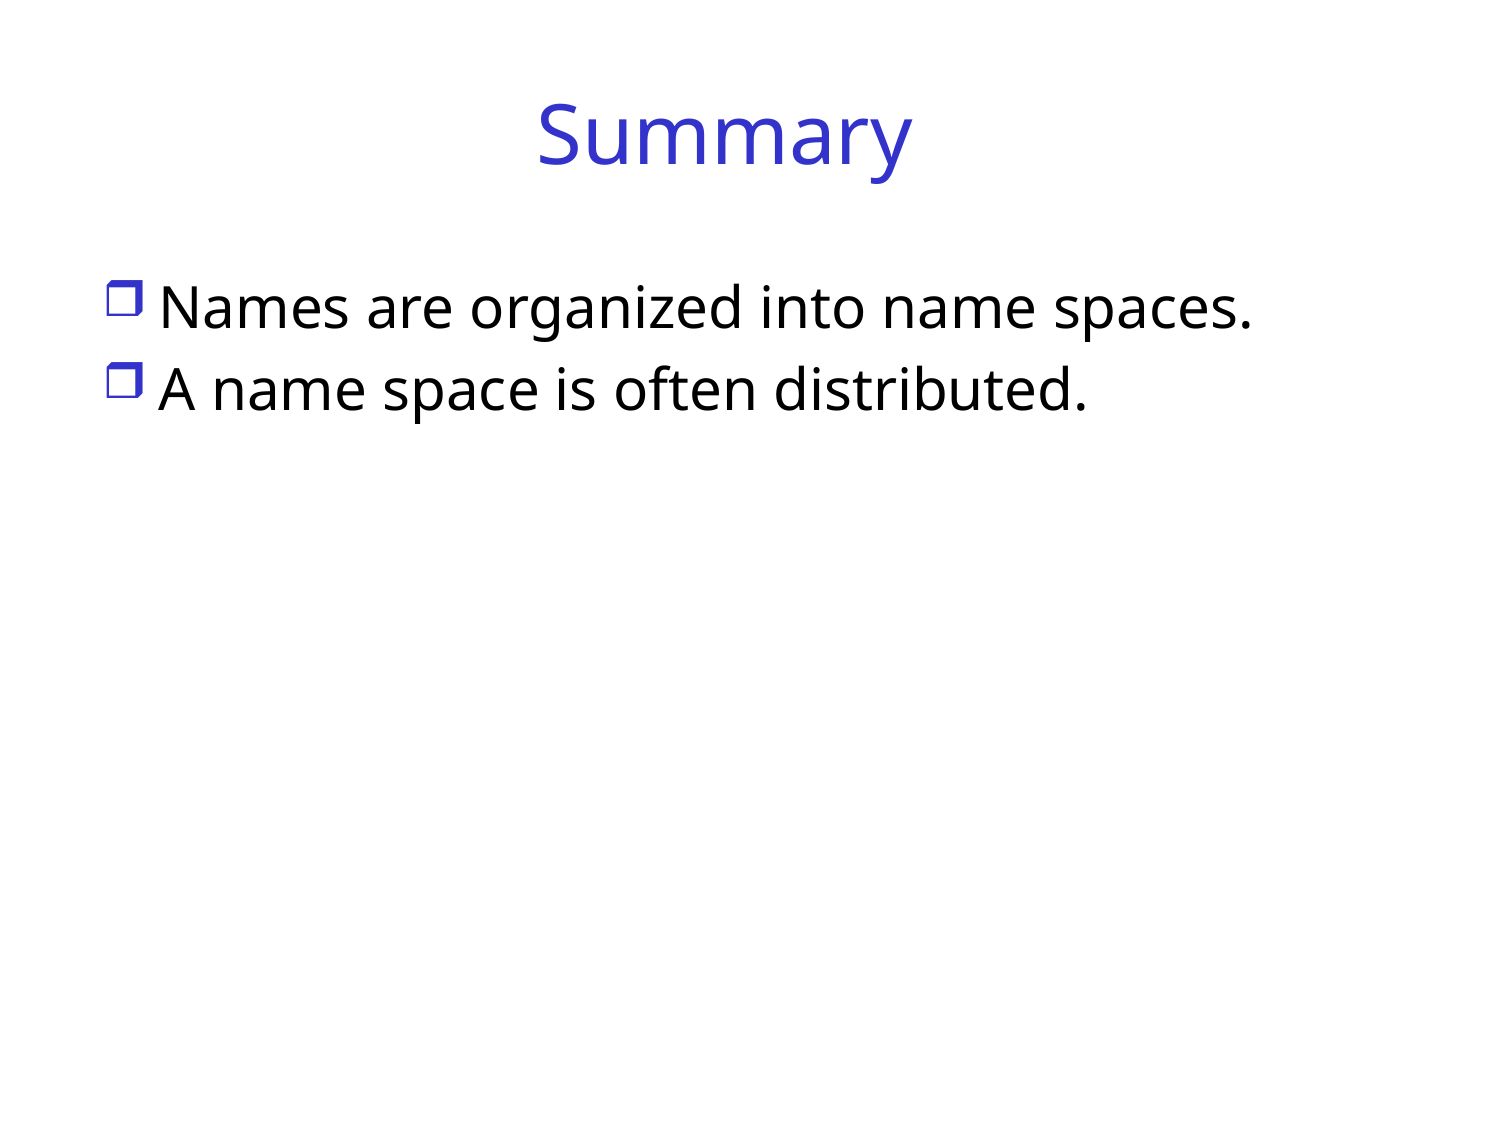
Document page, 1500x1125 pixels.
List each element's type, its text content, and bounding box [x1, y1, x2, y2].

list Names are organized into name spaces. A name space is often distributed. [87, 262, 1363, 1026]
title Summary [87, 37, 1363, 226]
